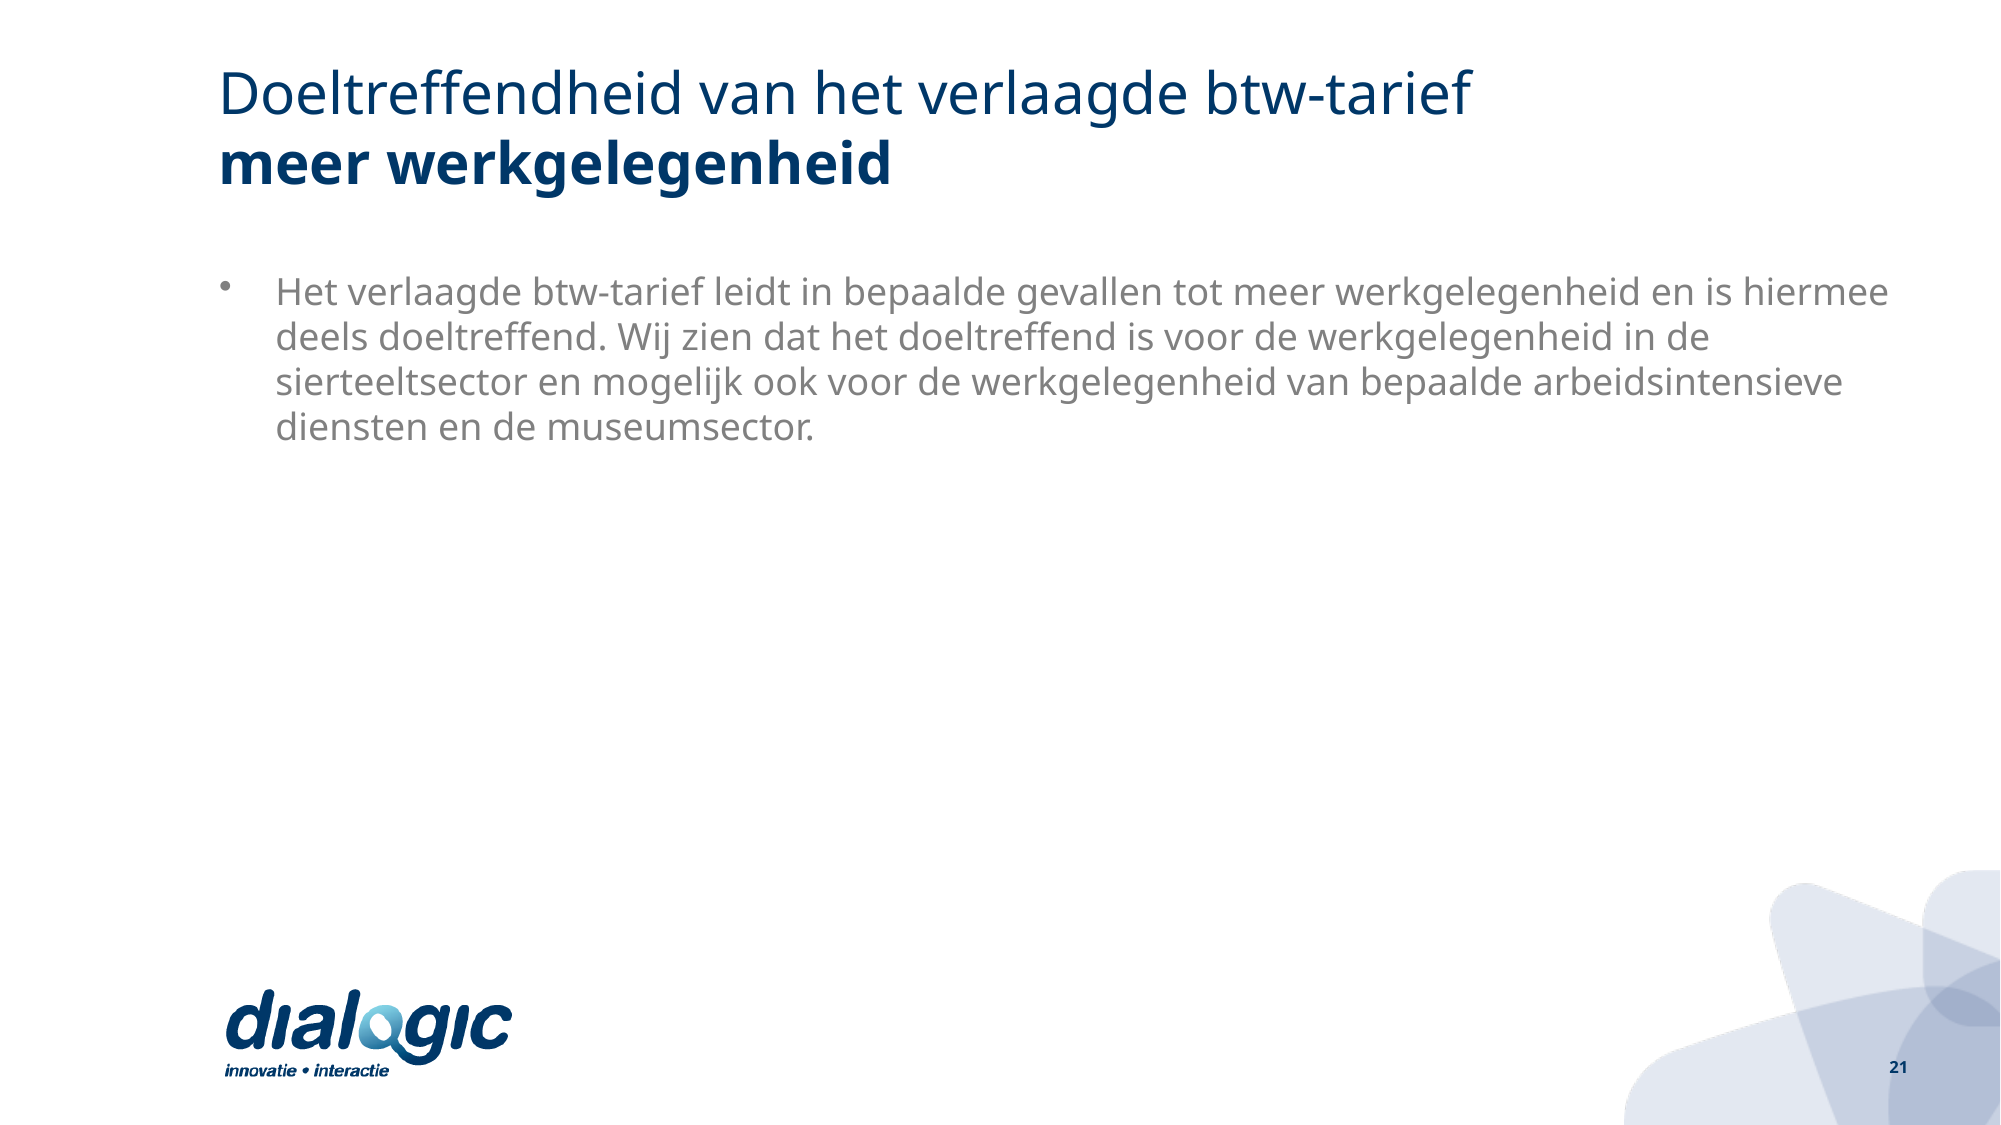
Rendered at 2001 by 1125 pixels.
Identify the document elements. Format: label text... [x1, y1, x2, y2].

picture [222, 1003, 518, 1077]
picture [1624, 870, 2001, 1125]
title Doeltreffendheid van het verlaagde btw-tarief meer werkgelegenheid [203, 32, 1914, 220]
list Het verlaagde btw-tarief leidt in bepaalde gevallen tot meer werkgelegenheid en is hiermee deels doeltreffend. Wij zien dat het doeltreffend is voor de werkgelegenheid in de sierteeltsector en mogelijk ook voor de werkgelegenheid van bepaalde arbeidsintensieve diensten en de museumsector. [204, 260, 1917, 1003]
